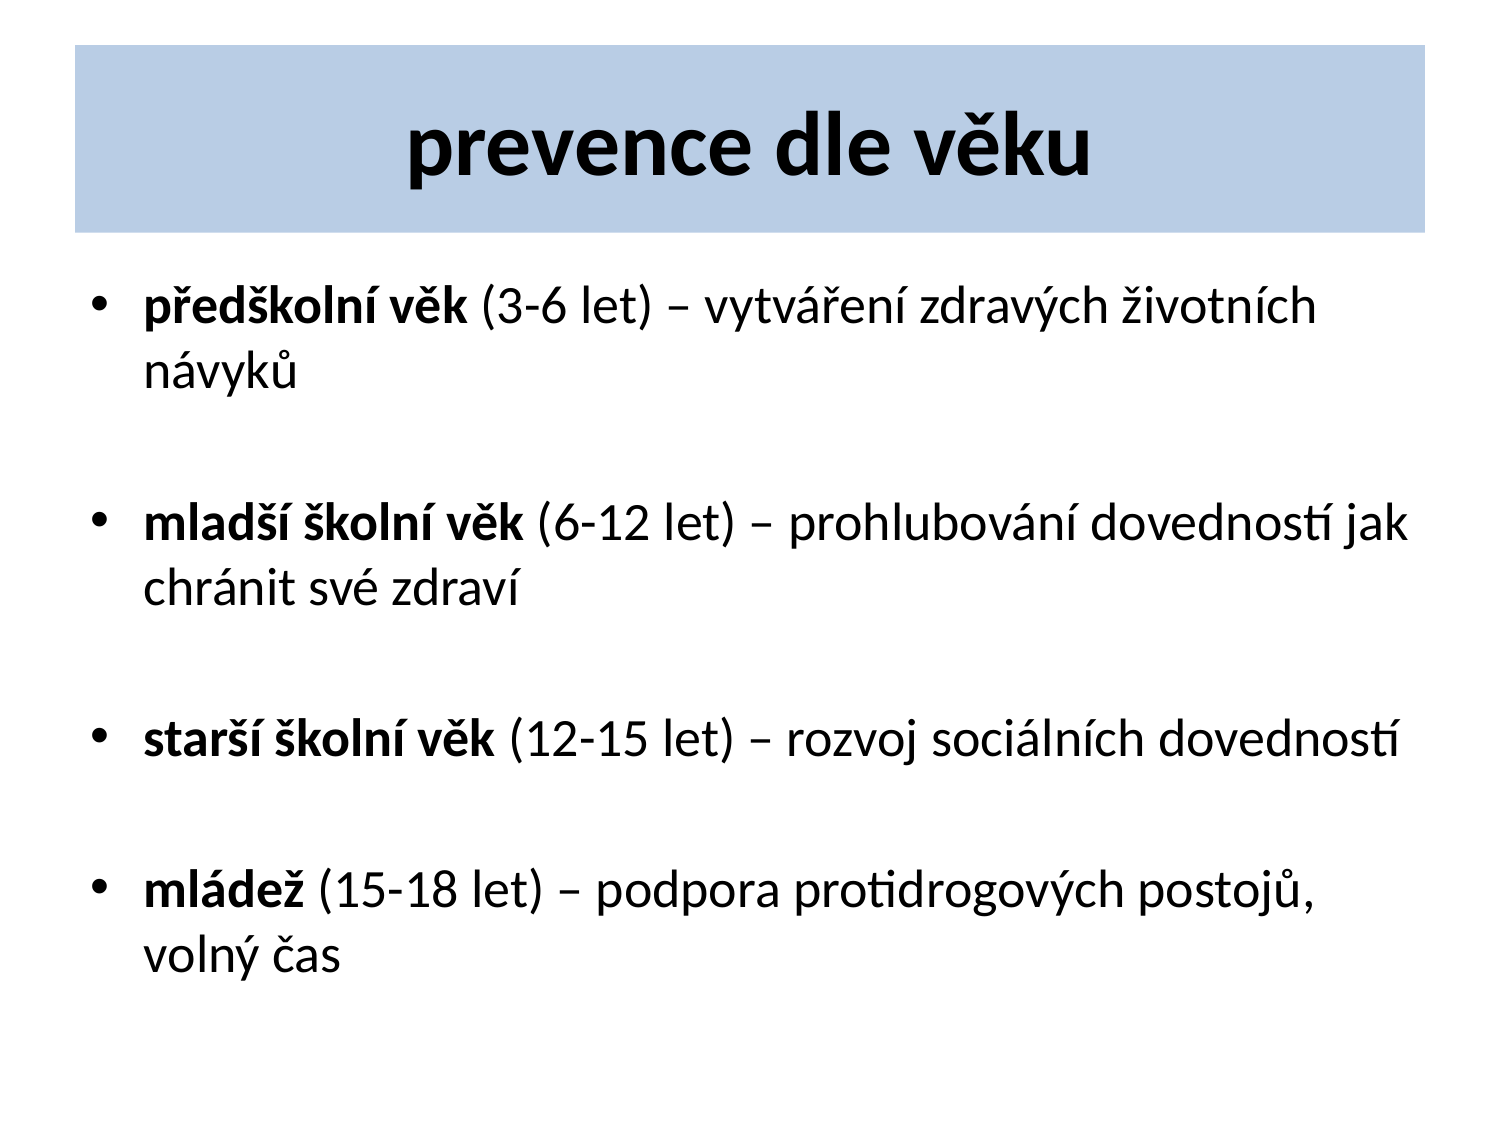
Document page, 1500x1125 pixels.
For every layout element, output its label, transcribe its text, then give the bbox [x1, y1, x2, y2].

title prevence dle věku [75, 45, 1425, 233]
list předškolní věk (3-6 let) – vytváření zdravých životních návyků mladší školní věk (6-12 let) – prohlubování dovedností jak chránit své zdraví starší školní věk (12-15 let) – rozvoj sociálních dovedností mládež (15-18 let) – podpora protidrogových postojů, volný čas [75, 262, 1425, 1005]
